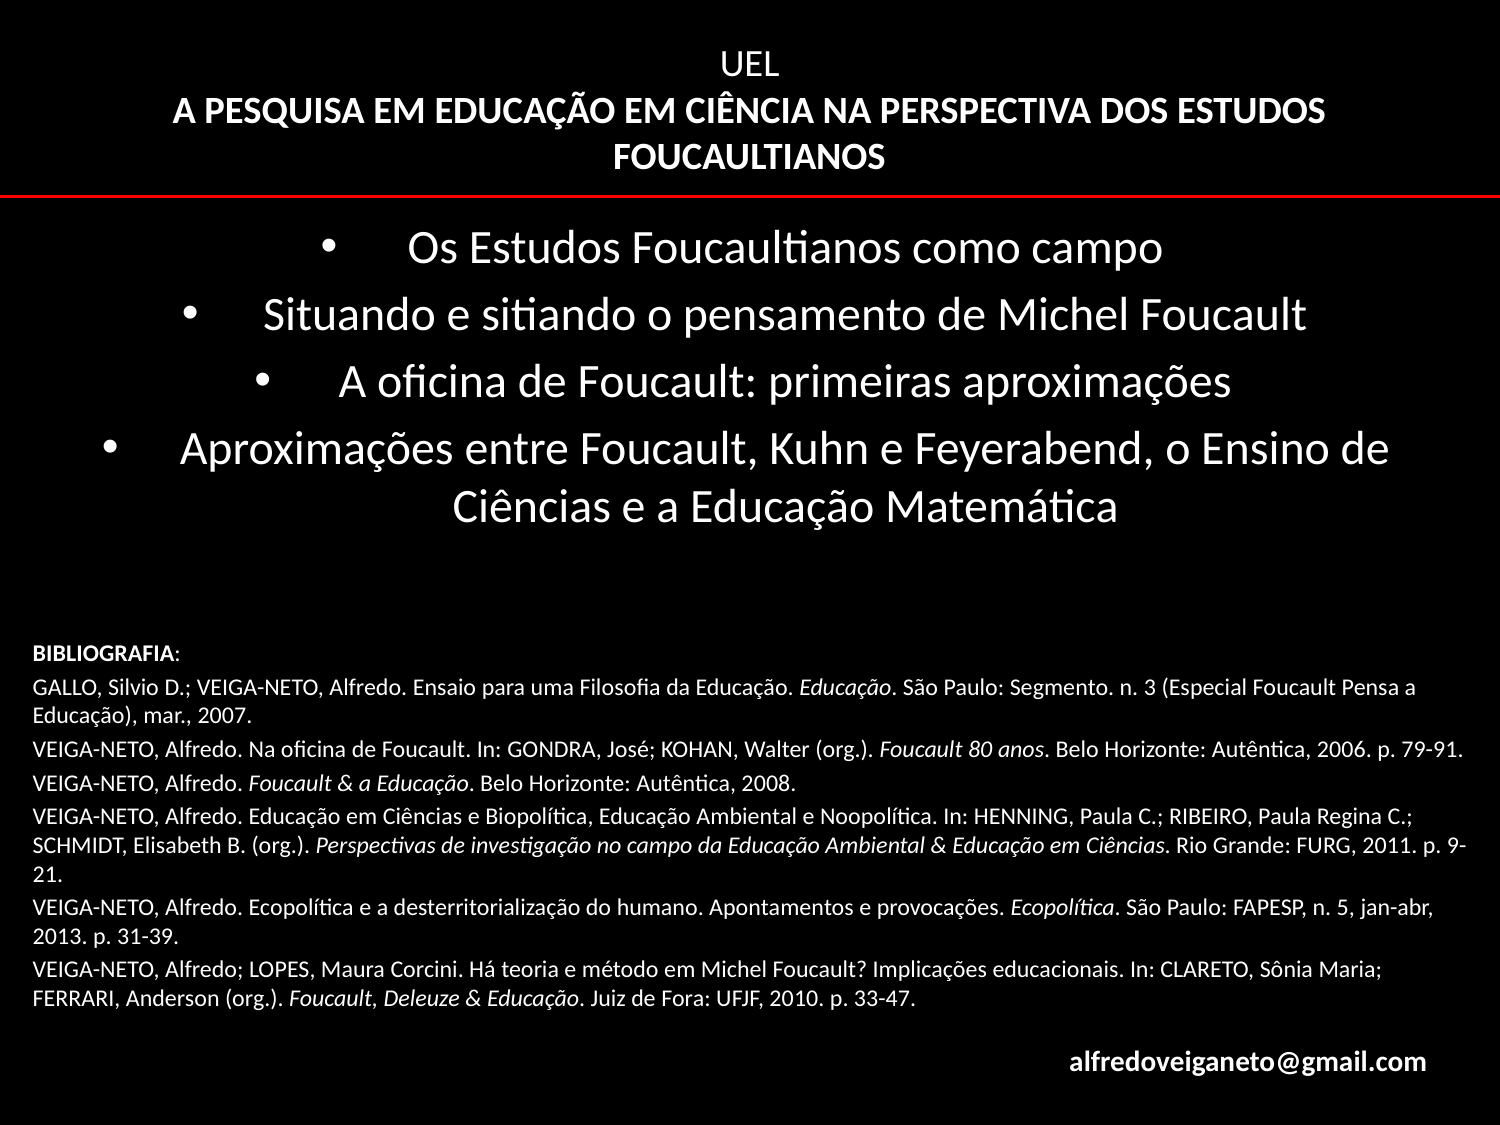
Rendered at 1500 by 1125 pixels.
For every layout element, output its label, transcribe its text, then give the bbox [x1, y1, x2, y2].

text_box alfredoveiganeto@gmail.com [1047, 1034, 1449, 1085]
subtitle Os Estudos Foucaultianos como campo Situando e sitiando o pensamento de Michel Foucault A oficina de Foucault: primeiras aproximações Aproximações entre Foucault, Kuhn e Feyerabend, o Ensino de Ciências e a Educação Matemática BIBLIOGRAFIA: GALLO, Silvio D.; VEIGA-NETO, Alfredo. Ensaio para uma Filosofia da Educação. Educação. São Paulo: Segmento. n. 3 (Especial Foucault Pensa a Educação), mar., 2007. VEIGA-NETO, Alfredo. Na oficina de Foucault. In: GONDRA, José; KOHAN, Walter (org.). Foucault 80 anos. Belo Horizonte: Autêntica, 2006. p. 79-91. VEIGA-NETO, Alfredo. Foucault & a Educação. Belo Horizonte: Autêntica, 2008. VEIGA-NETO, Alfredo. Educação em Ciências e Biopolítica, Educação Ambiental e Noopolítica. In: HENNING, Paula C.; RIBEIRO, Paula Regina C.; SCHMIDT, Elisabeth B. (org.). Perspectivas de investigação no campo da Educação Ambiental & Educação em Ciências. Rio Grande: FURG, 2011. p. 9-21. VEIGA-NETO, Alfredo. Ecopolítica e a desterritorialização do humano. Apontamentos e provocações. Ecopolítica. São Paulo: FAPESP, n. 5, jan-abr, 2013. p. 31-39. VEIGA-NETO, Alfredo; LOPES, Maura Corcini. Há teoria e método em Michel Foucault? Implicações educacionais. In: CLARETO, Sônia Maria; FERRARI, Anderson (org.). Foucault, Deleuze & Educação. Juiz de Fora: UFJF, 2010. p. 33-47. [17, 208, 1483, 1059]
title UEL A PESQUISA EM EDUCAÇÃO EM CIÊNCIA NA PERSPECTIVA DOS ESTUDOS FOUCAULTIANOS [112, 30, 1388, 185]
